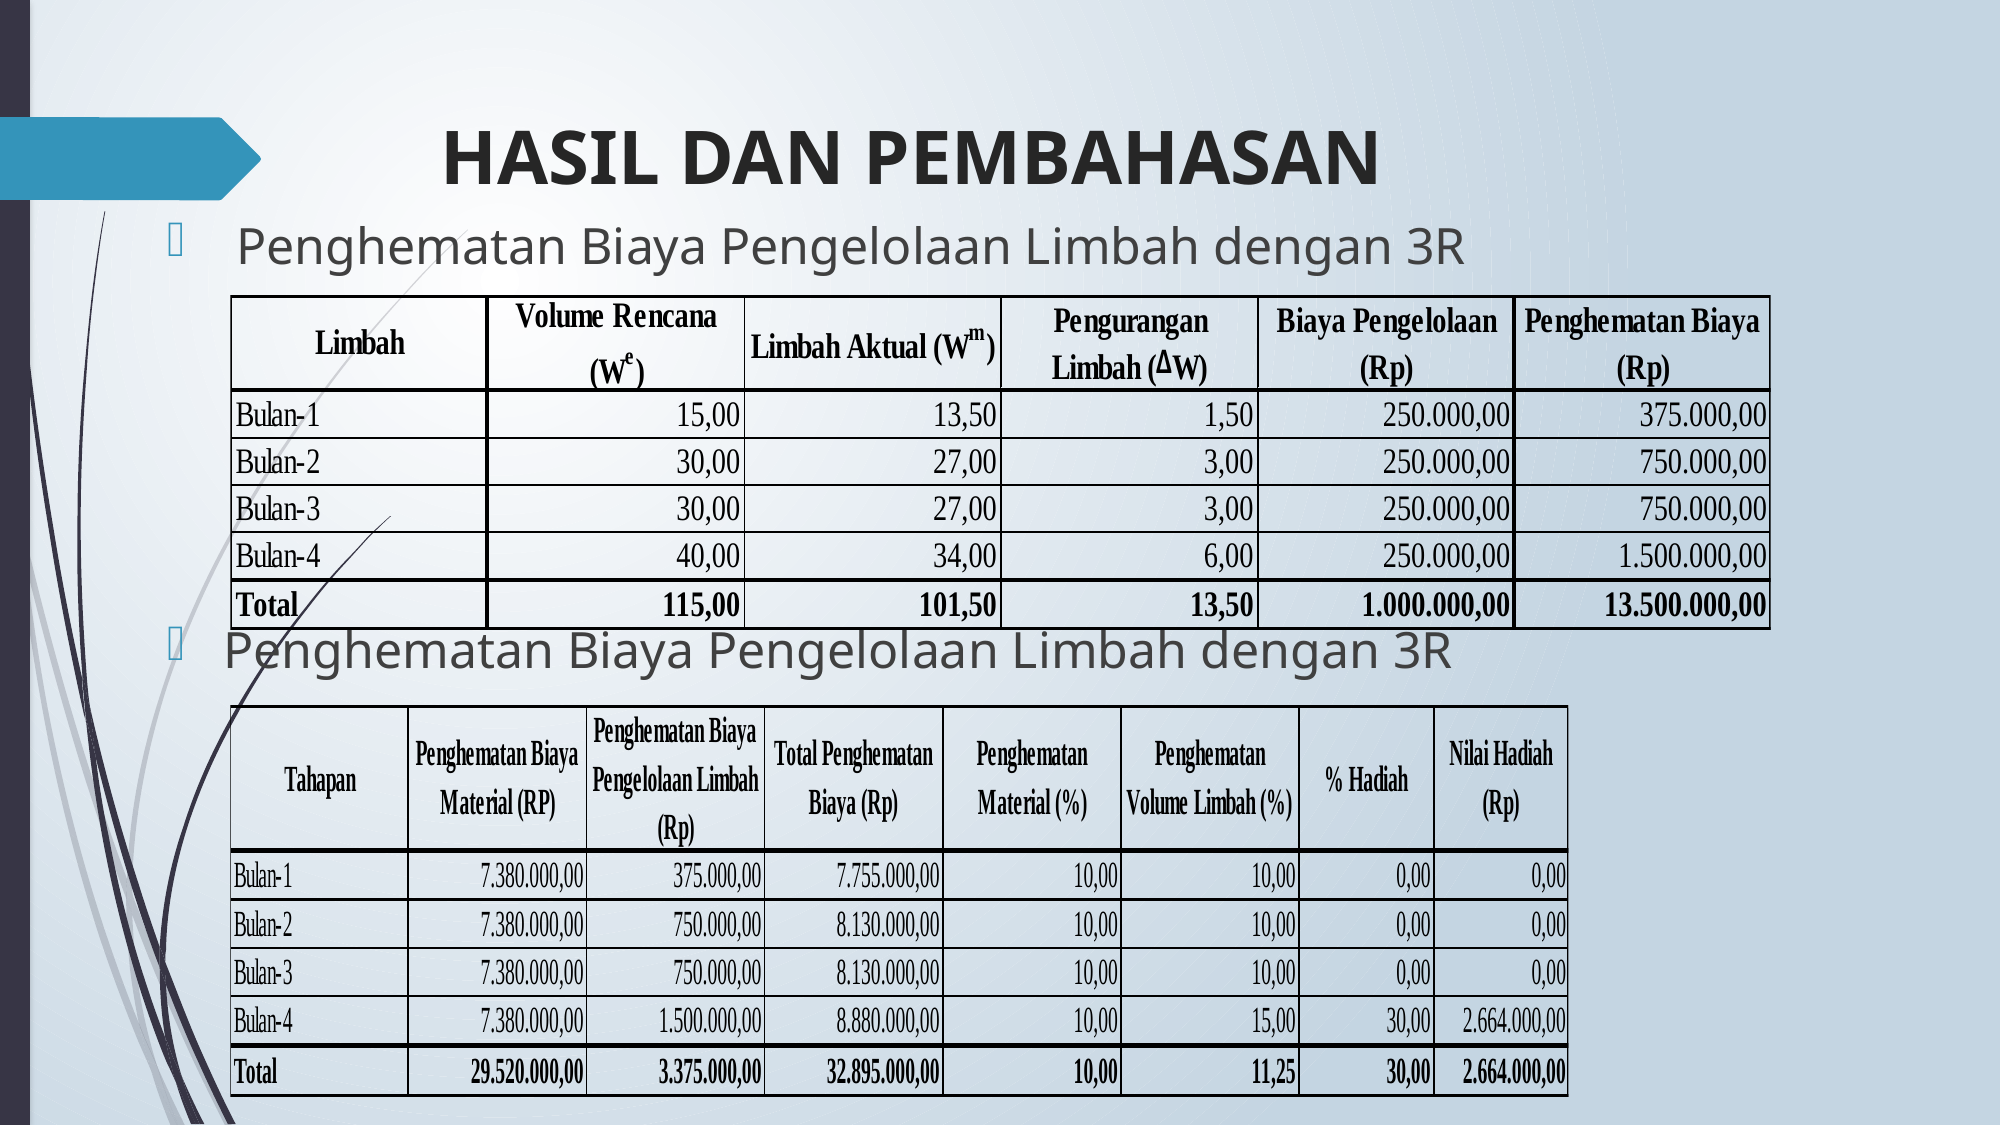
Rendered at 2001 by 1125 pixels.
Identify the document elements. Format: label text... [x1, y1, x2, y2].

picture [229, 295, 1773, 632]
picture [229, 705, 1570, 1099]
list Penghematan Biaya Pengelolaan Limbah dengan 3R Penghematan Biaya Pengelolaan Limbah dengan 3R [152, 207, 1888, 1057]
title HASIL DAN PEMBAHASAN [425, 102, 1888, 207]
